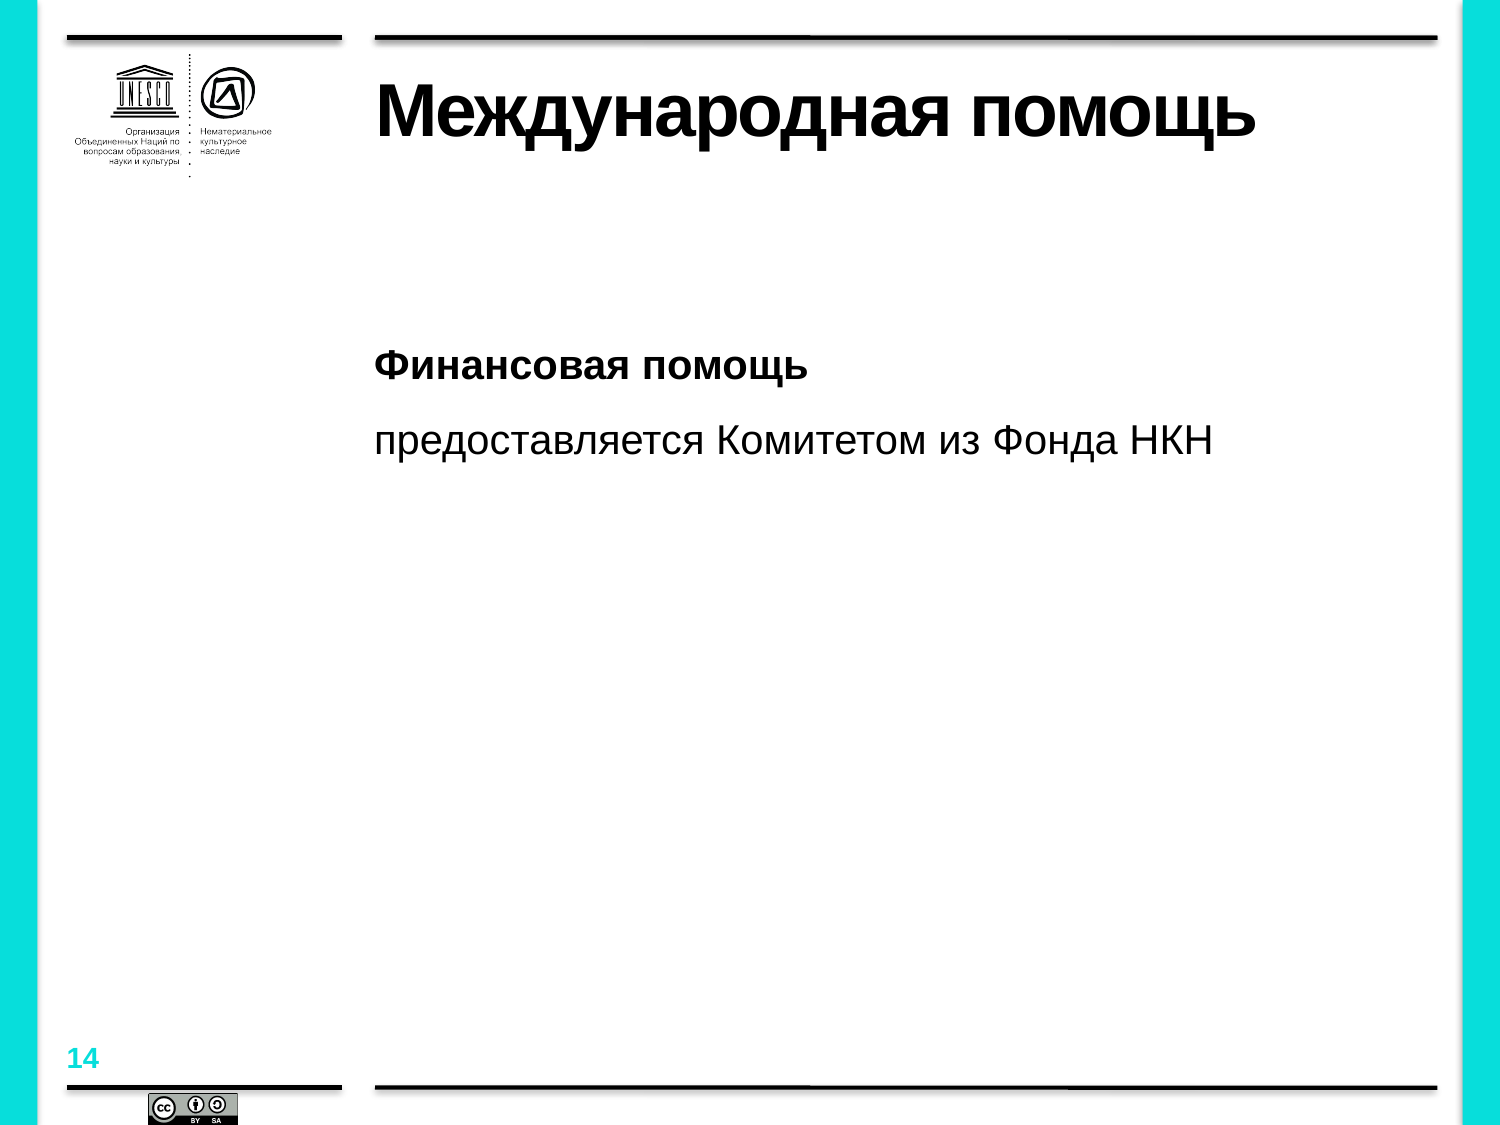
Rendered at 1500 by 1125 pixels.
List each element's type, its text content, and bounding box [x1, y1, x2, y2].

picture [148, 1093, 238, 1125]
list Финансовая помощь предоставляется Комитетом из Фонда НКН [374, 317, 1264, 575]
picture [66, 54, 282, 187]
title Международная помощь [375, 61, 1438, 153]
